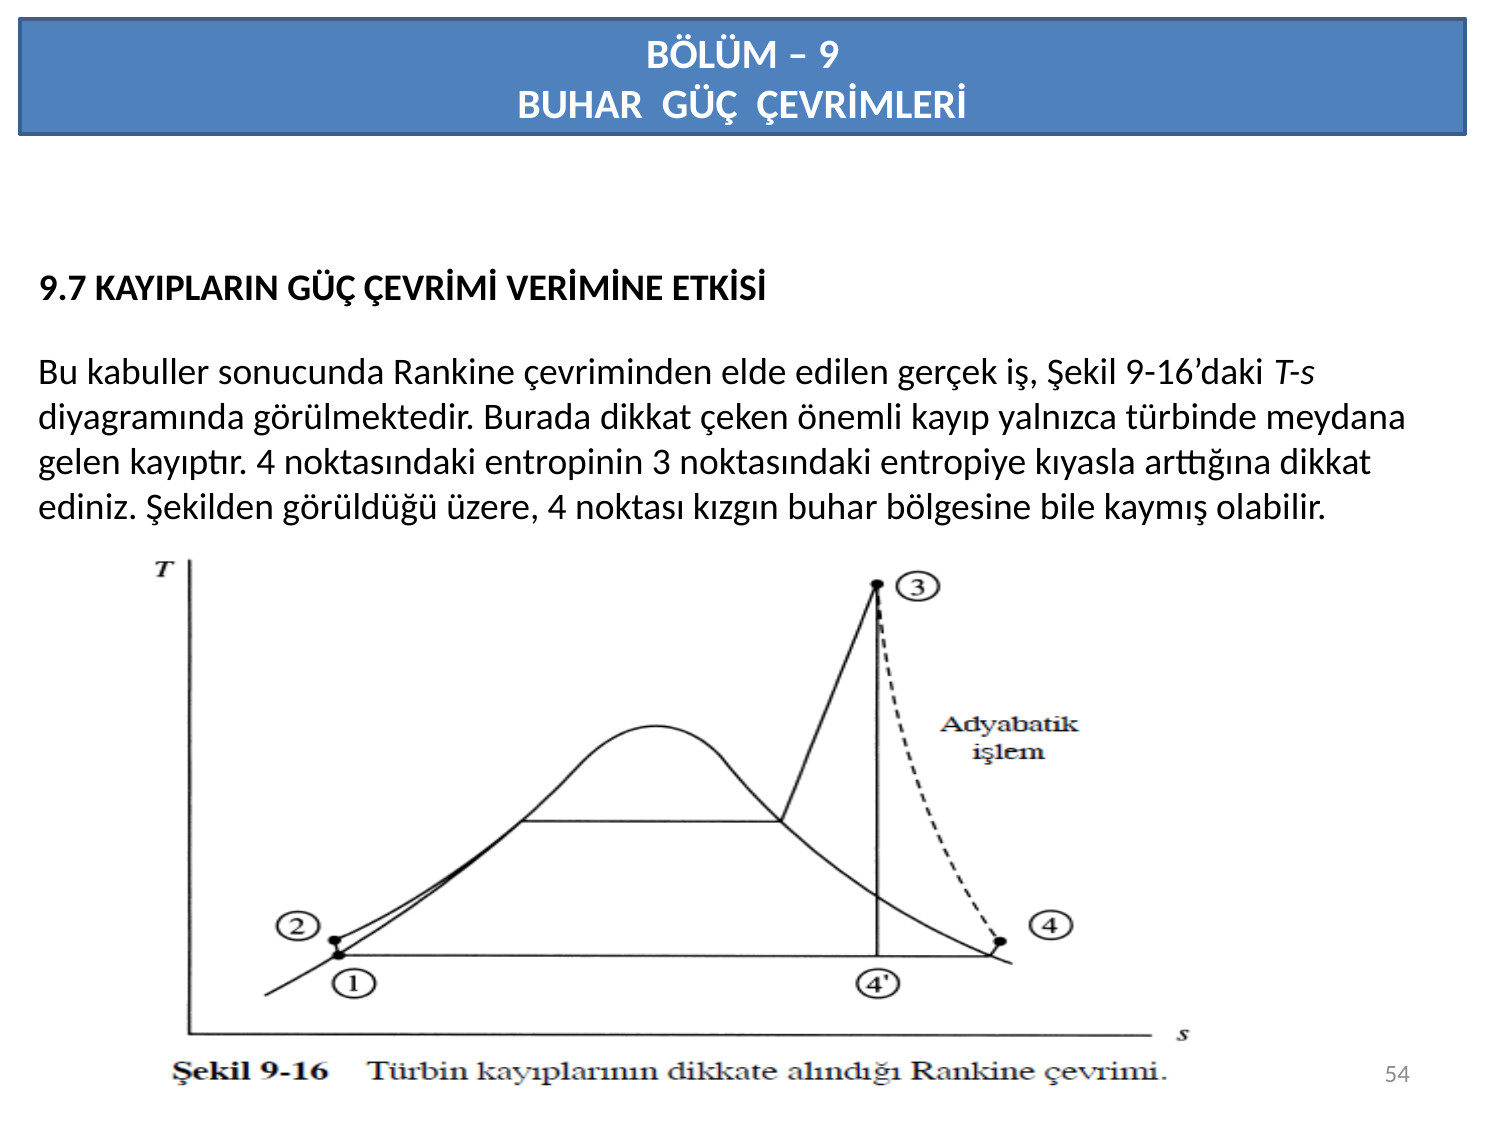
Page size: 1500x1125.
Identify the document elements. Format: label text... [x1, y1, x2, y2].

slide_number 54 [1218, 1042, 1425, 1103]
text_box Bu kabuller sonucunda Rankine çevriminden elde edilen gerçek iş, Şekil 9-16’daki T-s diyagramında görülmektedir. Burada dikkat çeken önemli kayıp yalnızca türbinde meydana gelen kayıptır. 4 noktasındaki entropinin 3 noktasındaki entropiye kıyasla arttığına dikkat ediniz. Şekilden görüldüğü üzere, 4 noktası kızgın buhar bölgesine bile kaymış olabilir. [23, 339, 1442, 535]
picture [128, 527, 1219, 1095]
text_box 9.7 KAYIPLARIN GÜÇ ÇEVRİMİ VERİMİNE ETKİSİ [23, 255, 783, 316]
text_box BÖLÜM – 9 BUHAR GÜÇ ÇEVRİMLERİ [18, 17, 1467, 136]
